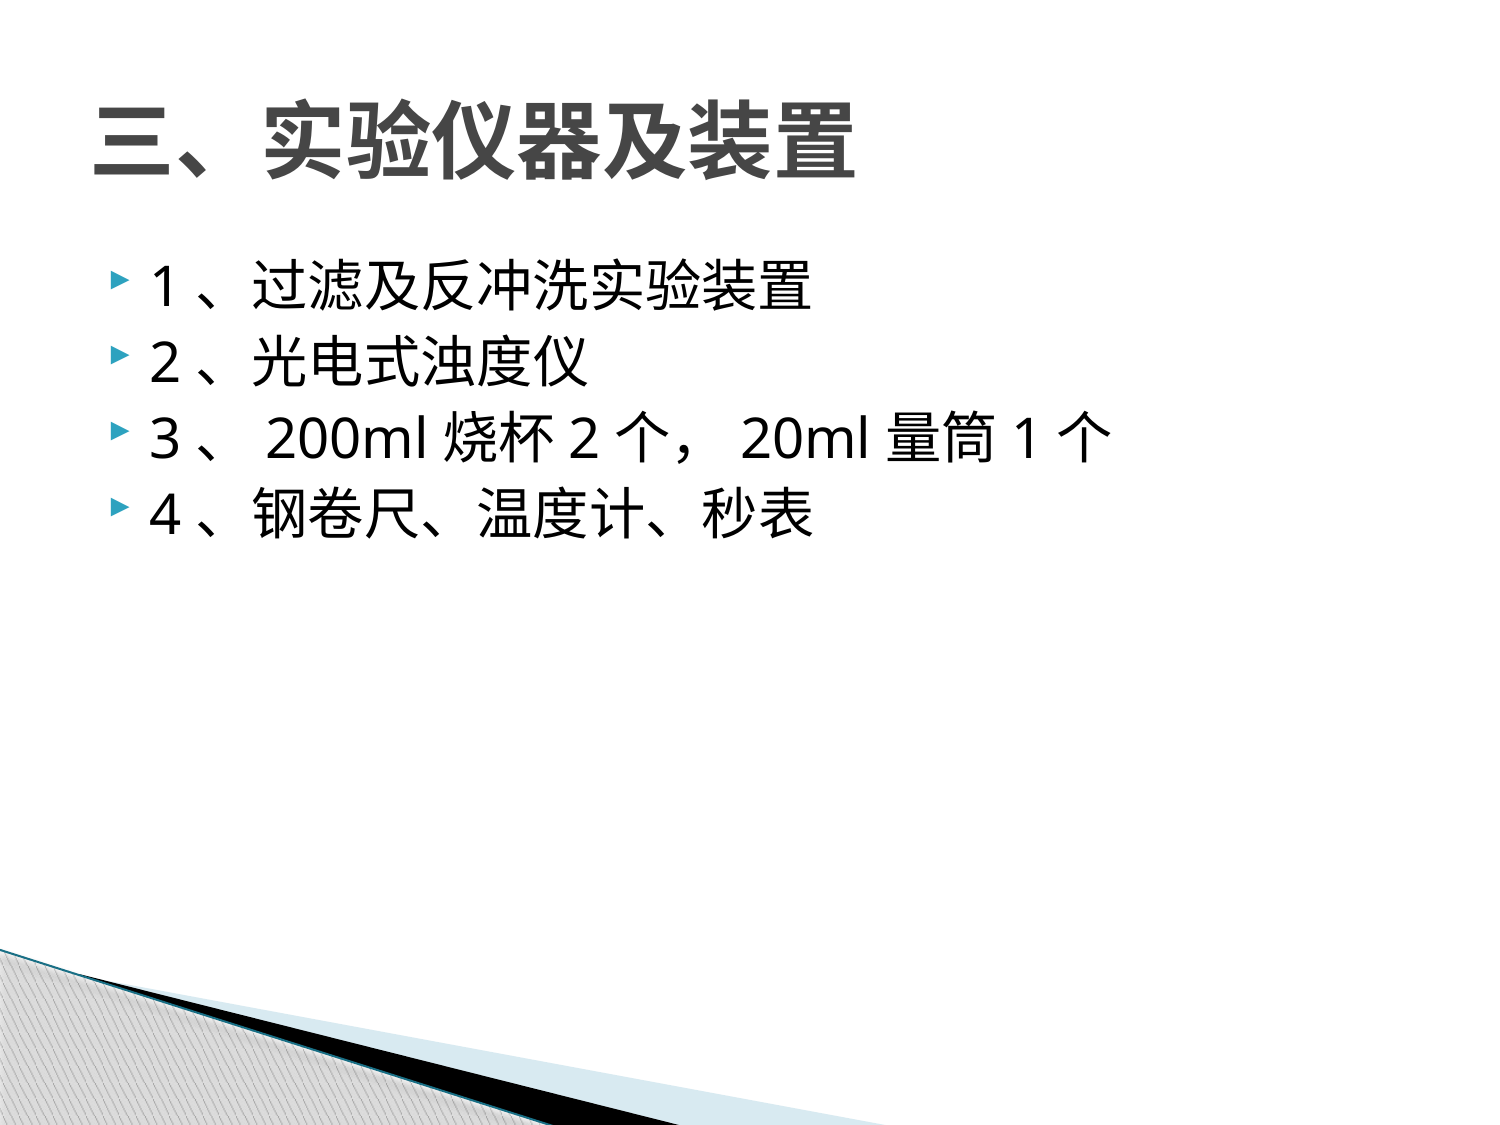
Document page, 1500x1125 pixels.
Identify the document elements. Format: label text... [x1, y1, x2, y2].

title 三、实验仪器及装置 [75, 45, 1425, 233]
list 1、过滤及反冲洗实验装置 2、光电式浊度仪 3、200ml烧杯2个，20ml量筒1个 4、钢卷尺、温度计、秒表 [75, 243, 1425, 986]
